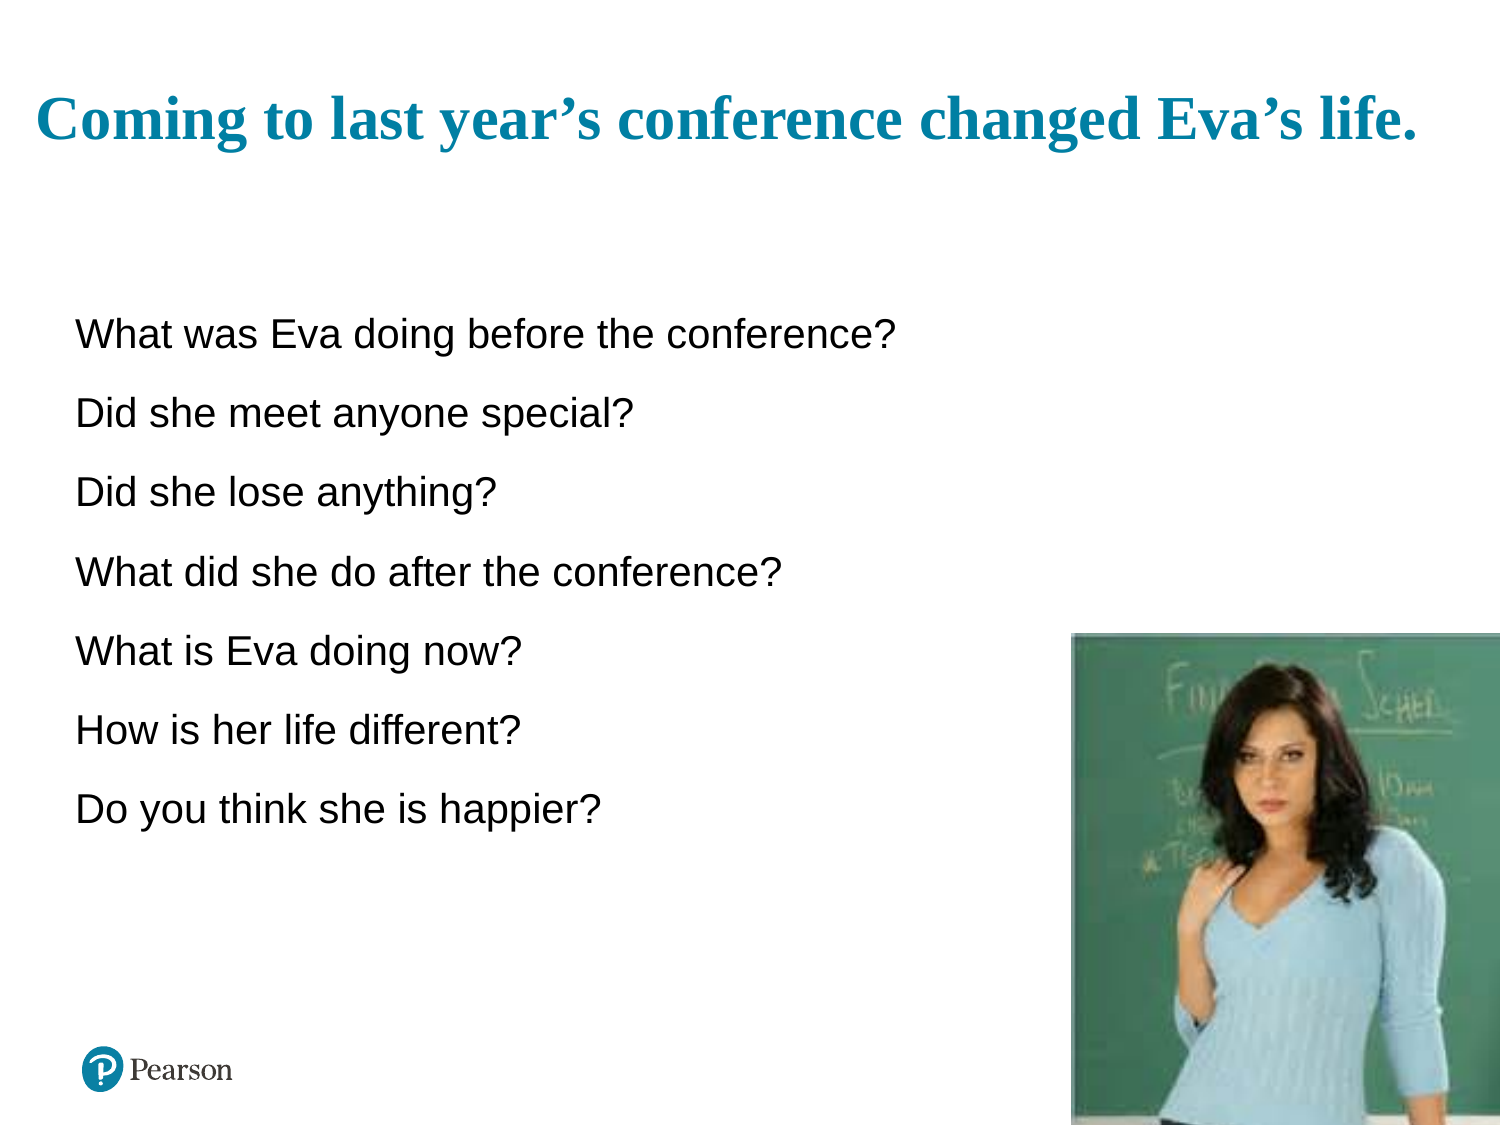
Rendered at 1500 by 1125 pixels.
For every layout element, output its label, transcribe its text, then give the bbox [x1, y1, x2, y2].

picture [1043, 631, 1500, 1125]
list What was Eva doing before the conference? Did she meet anyone special? Did she lose anything? What did she do after the conference? What is Eva doing now? How is her life different? Do you think she is happier? [75, 317, 1425, 1038]
title Coming to last year’s conference changed Eva’s life. [35, 68, 1433, 249]
